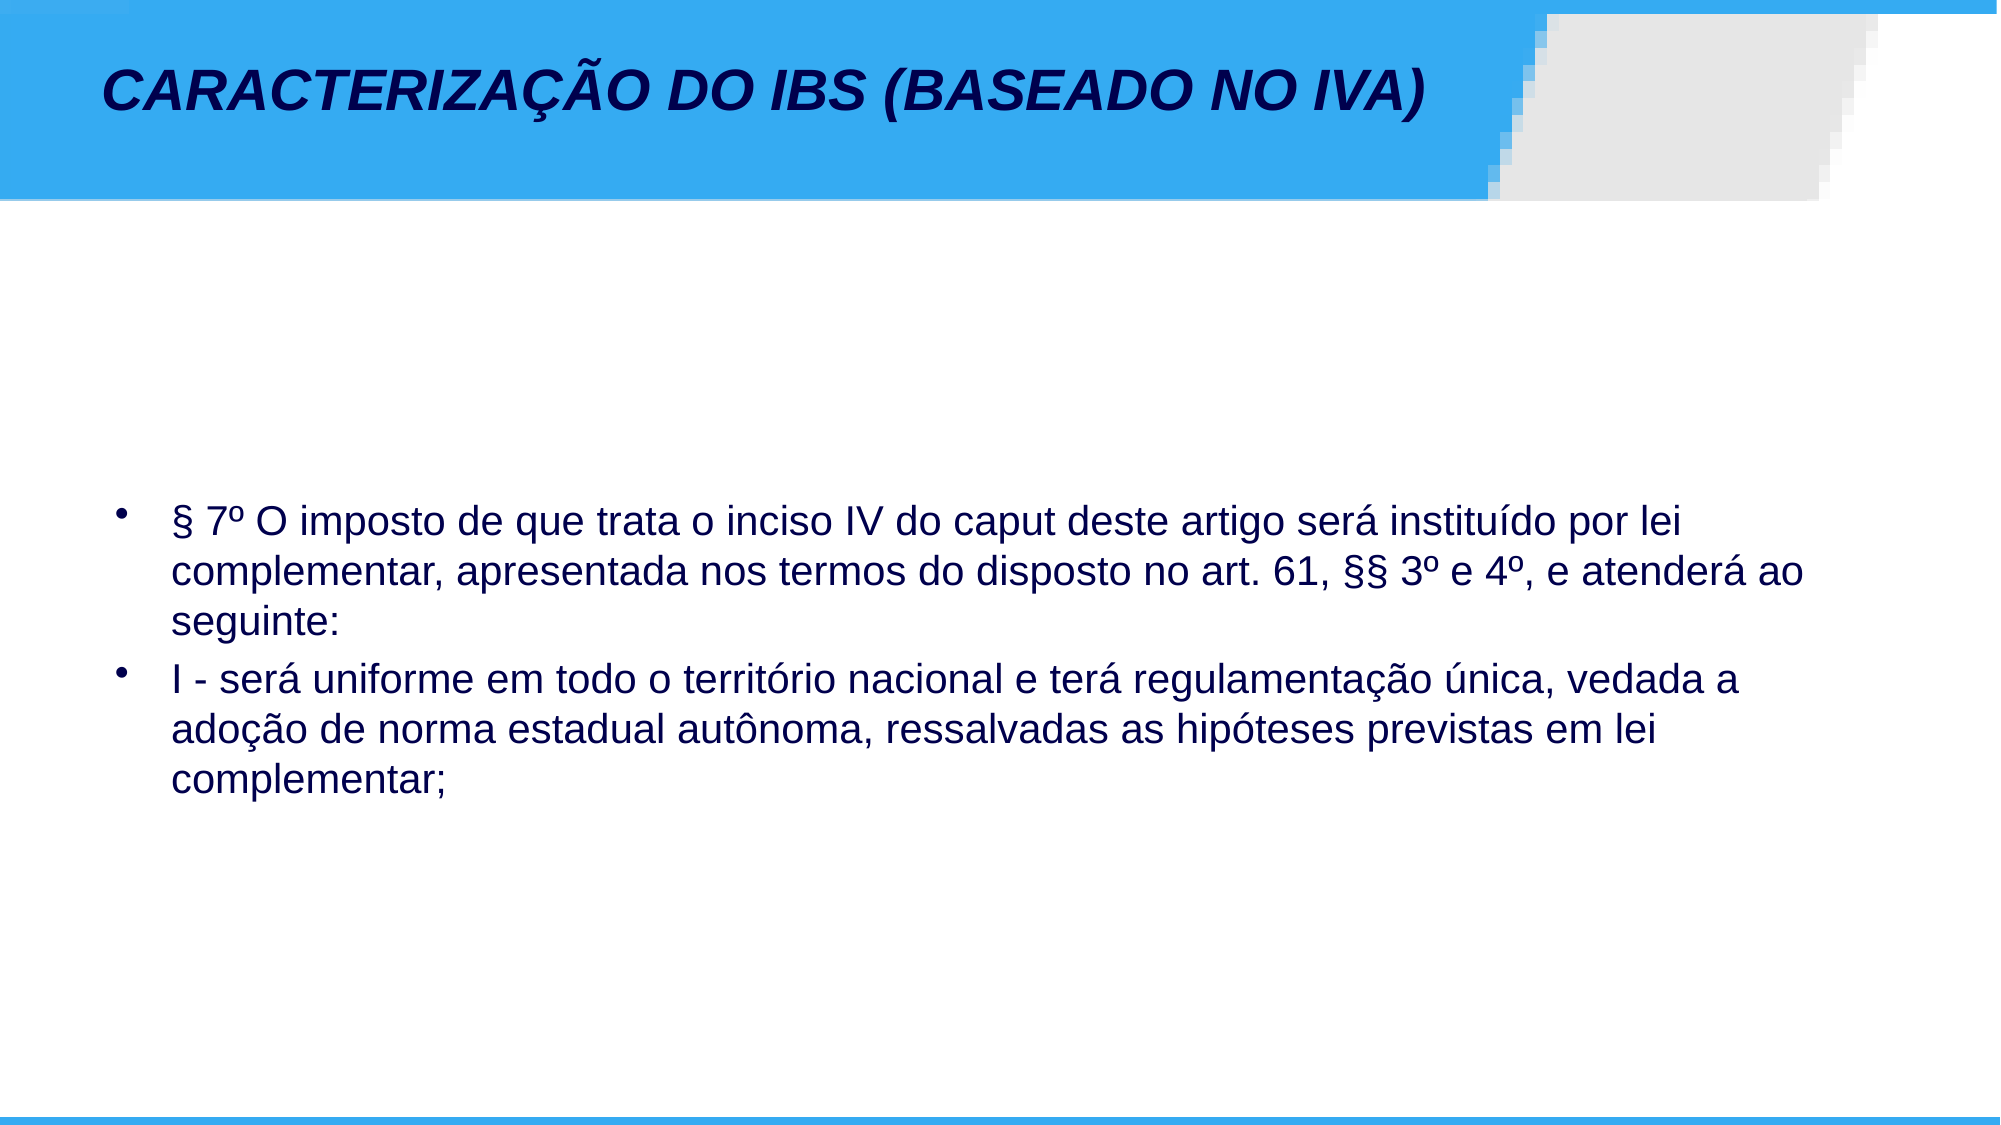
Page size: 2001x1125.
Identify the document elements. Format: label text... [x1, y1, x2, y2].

title CARACTERIZAÇÃO DO IBS (BASEADO NO IVA) [82, 45, 1446, 126]
list § 7º O imposto de que trata o inciso IV do caput deste artigo será instituído por lei complementar, apresentada nos termos do disposto no art. 61, §§ 3º e 4º, e atenderá ao seguinte: I - será uniforme em todo o território nacional e terá regulamentação única, vedada a adoção de norma estadual autônoma, ressalvadas as hipóteses previstas em lei complementar; [99, 486, 1900, 758]
